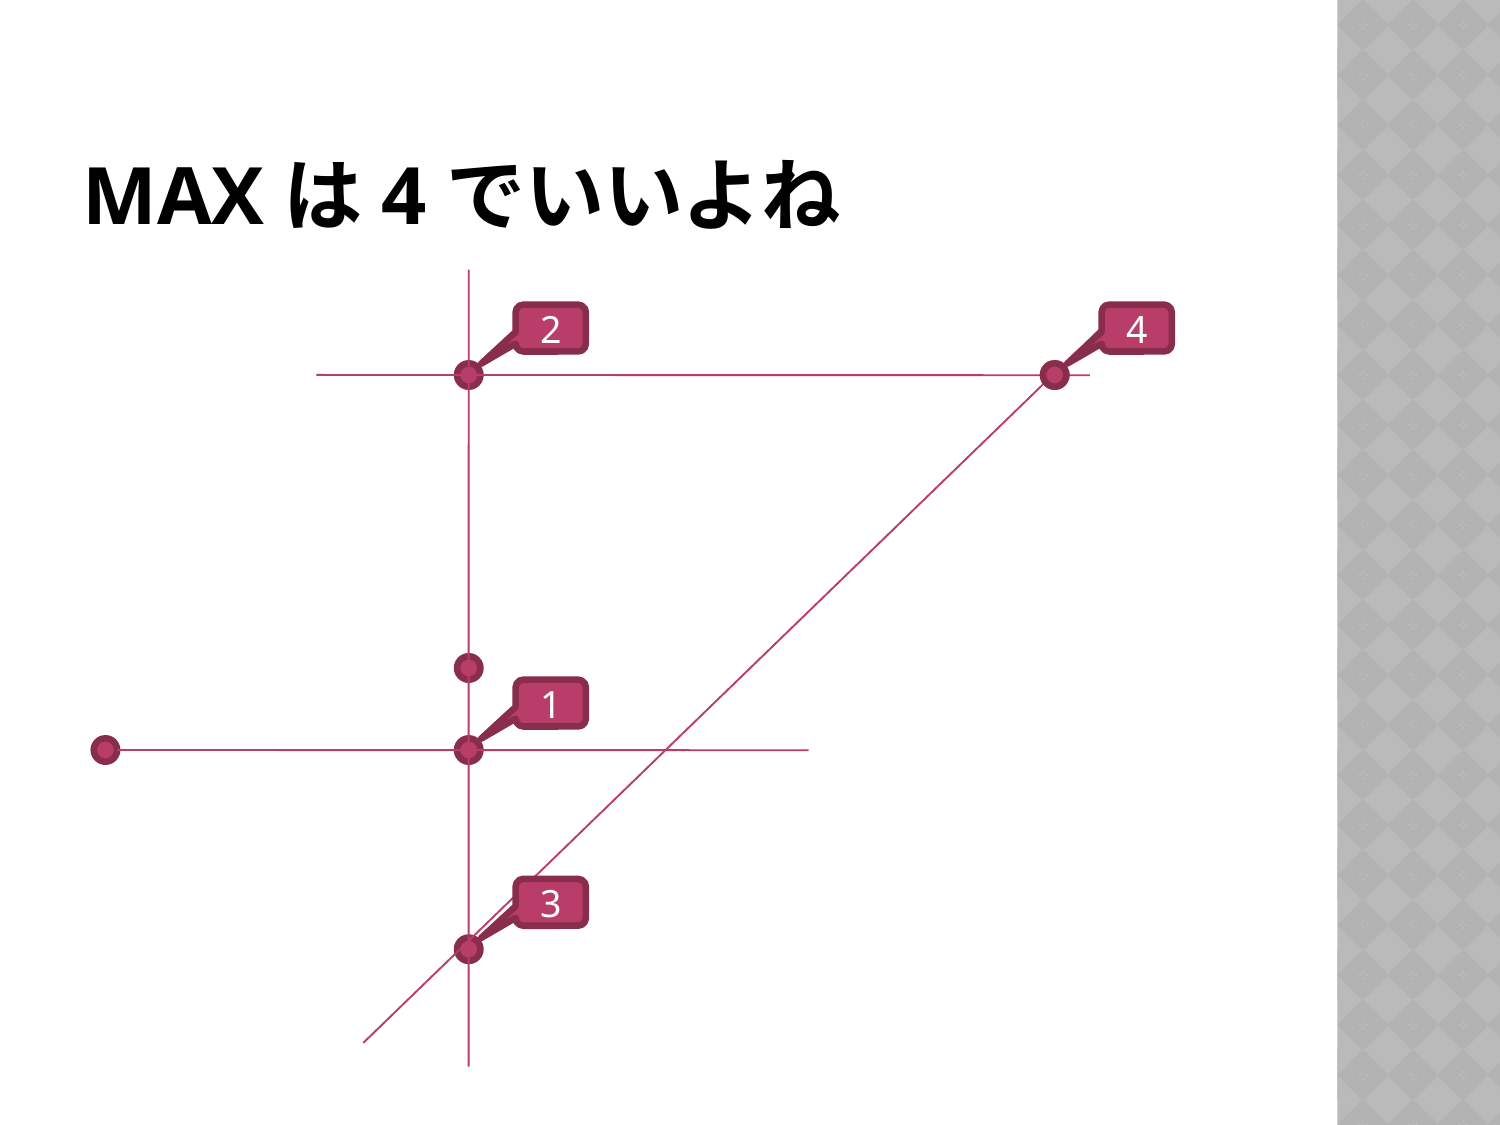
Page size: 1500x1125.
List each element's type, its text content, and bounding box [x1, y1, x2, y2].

title MAXは4でいいよね [75, 52, 1263, 240]
text_box 4 [1098, 301, 1176, 355]
text_box 2 [512, 301, 590, 314]
text_box [90, 735, 121, 765]
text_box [362, 315, 1114, 1044]
